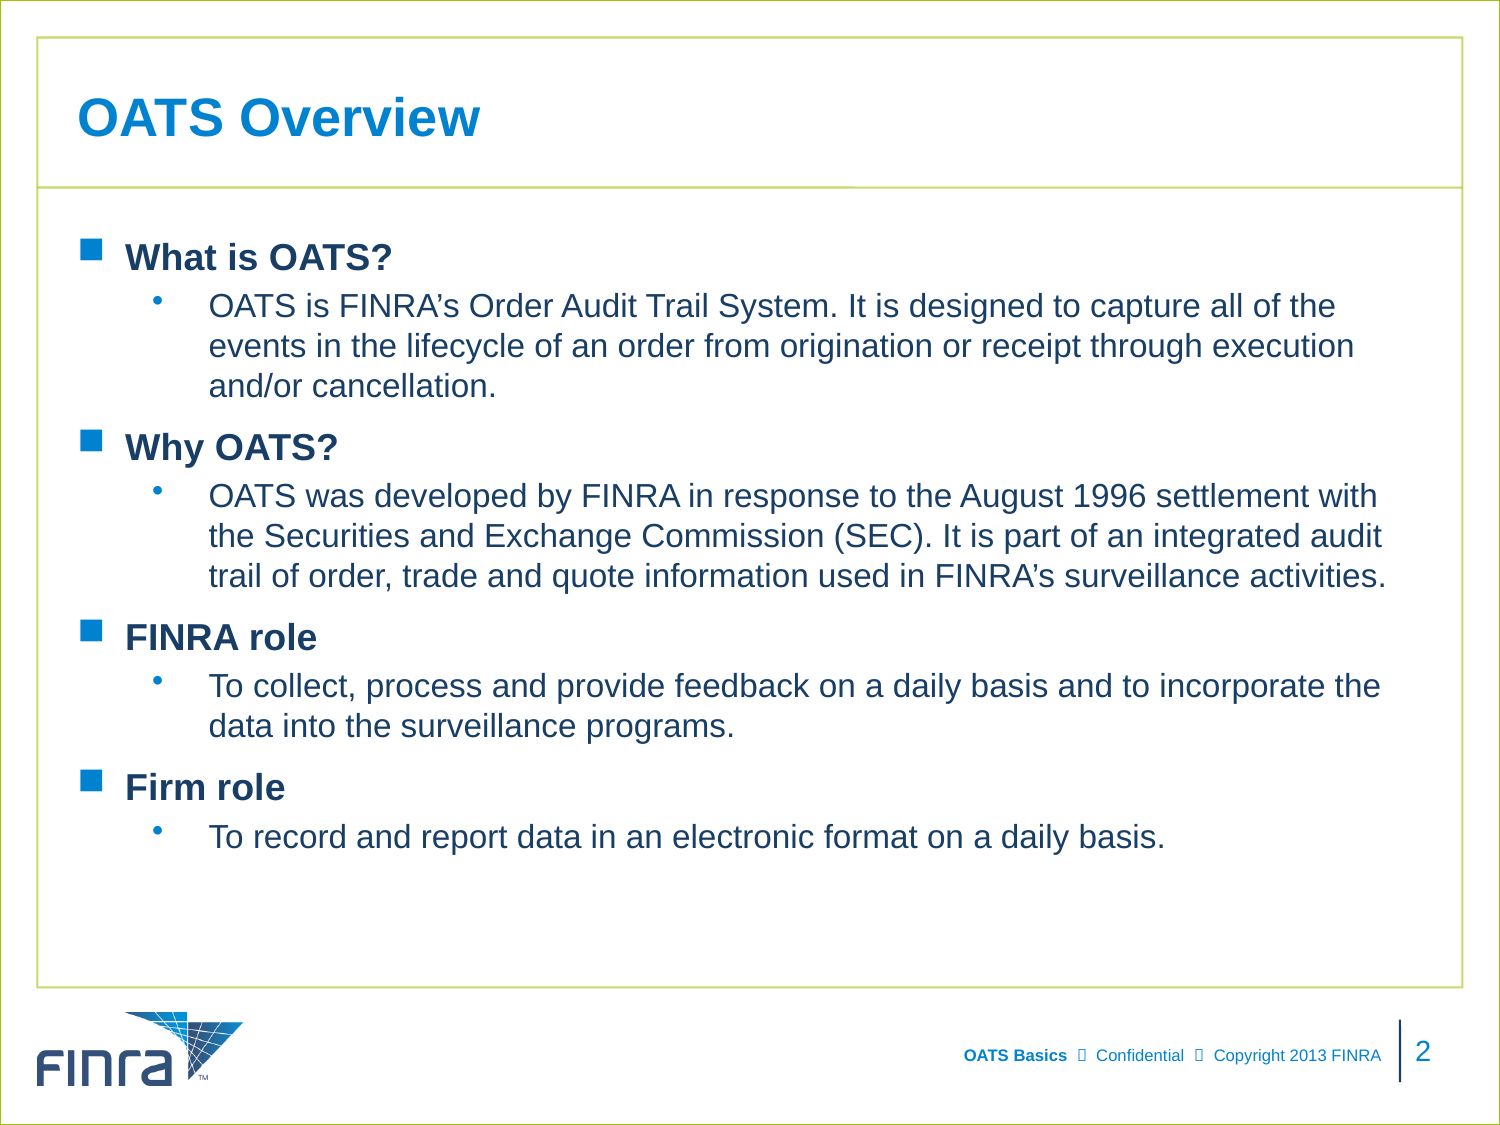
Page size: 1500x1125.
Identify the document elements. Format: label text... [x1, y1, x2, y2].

picture [37, 1012, 243, 1086]
title OATS Overview [62, 74, 1413, 156]
footer 2 [1399, 1024, 1488, 1101]
list What is OATS? OATS is FINRA’s Order Audit Trail System. It is designed to capture all of the events in the lifecycle of an order from origination or receipt through execution and/or cancellation. Why OATS? OATS was developed by FINRA in response to the August 1996 settlement with the Securities and Exchange Commission (SEC). It is part of an integrated audit trail of order, trade and quote information used in FINRA’s surveillance activities. FINRA role To collect, process and provide feedback on a daily basis and to incorporate the data into the surveillance programs. Firm role To record and report data in an electronic format on a daily basis. [62, 224, 1438, 951]
